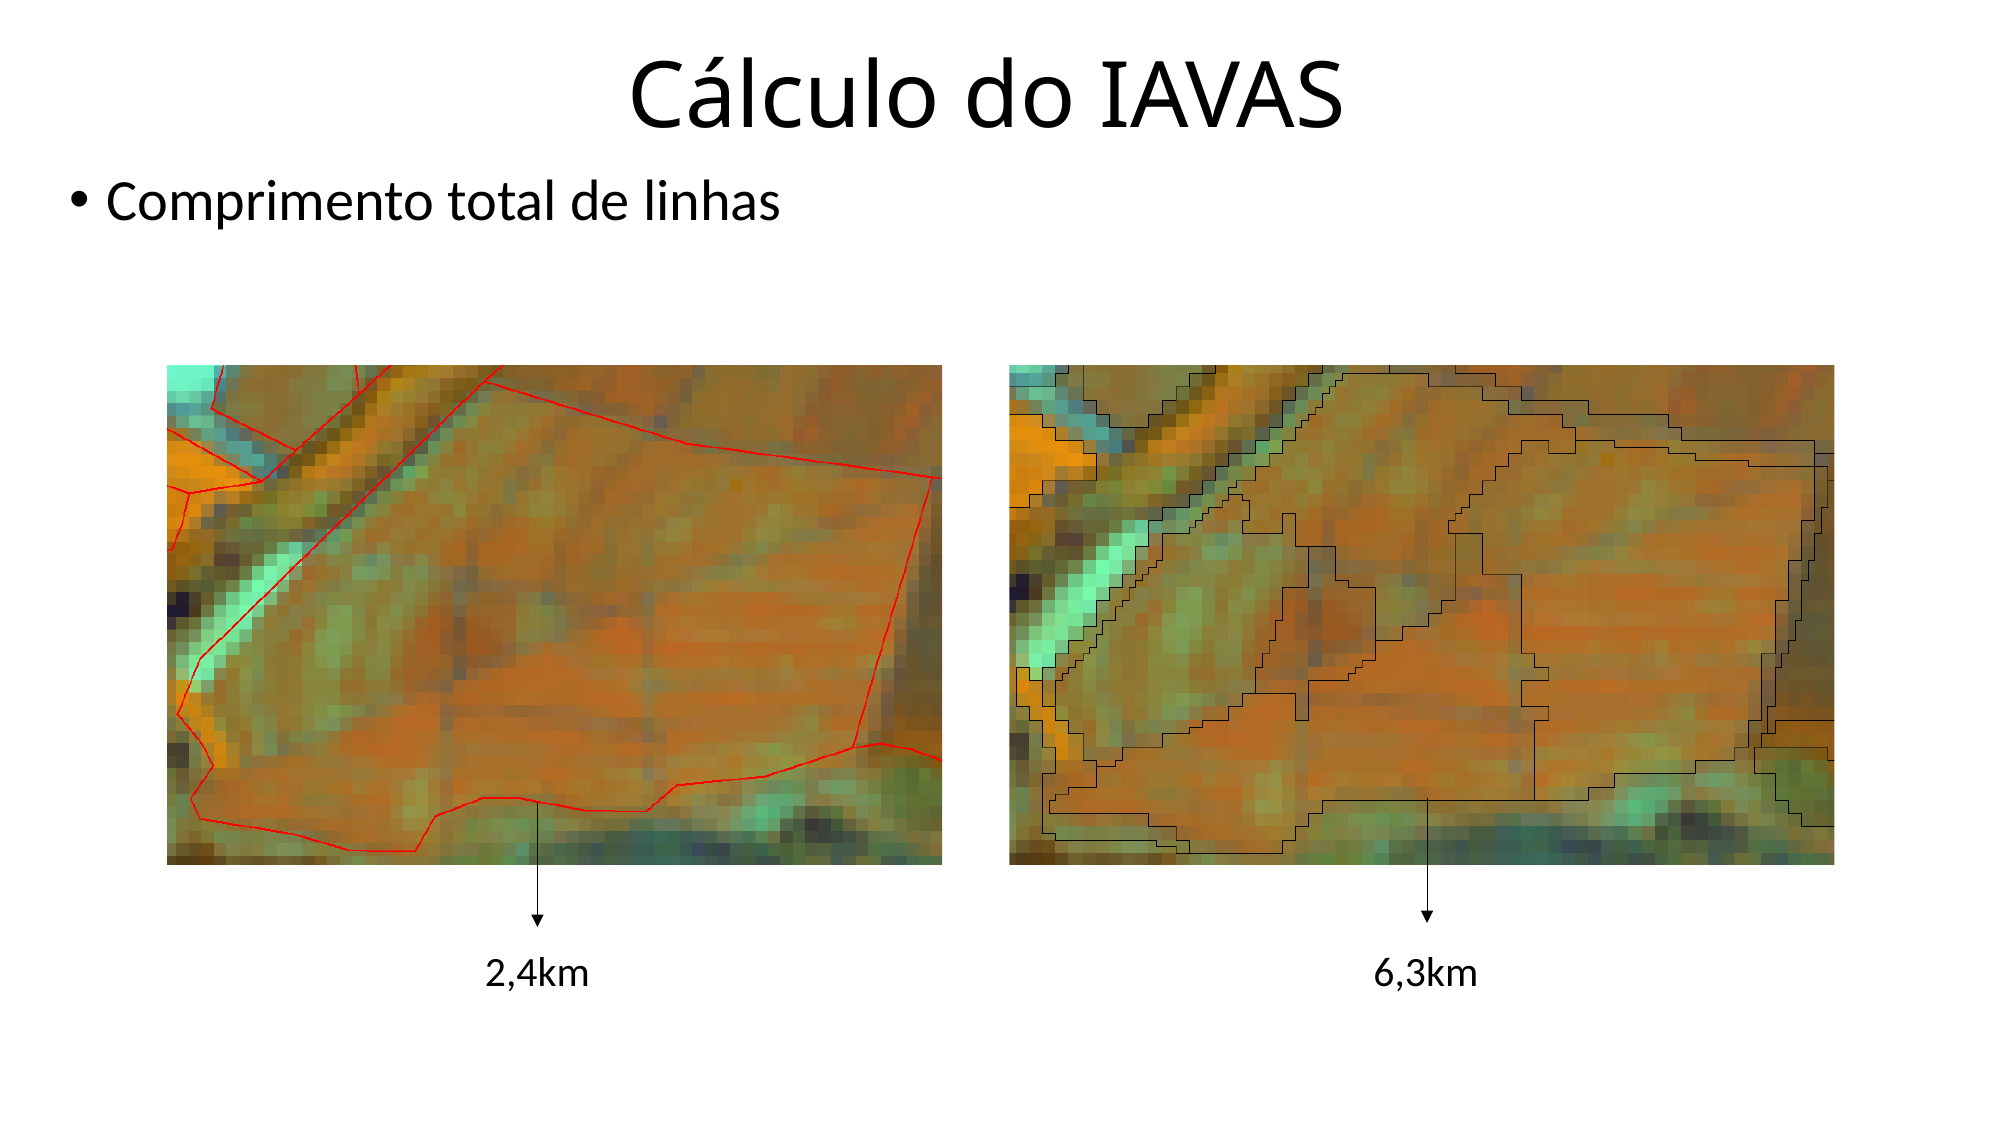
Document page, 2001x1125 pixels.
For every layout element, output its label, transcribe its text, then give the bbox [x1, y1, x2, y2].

list Comprimento total de linhas [54, 163, 798, 245]
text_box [167, 364, 1835, 865]
text_box 6,3km [1333, 937, 1519, 1003]
text_box 2,4km [444, 937, 631, 1003]
title Cálculo do IAVAS [124, 33, 1850, 163]
